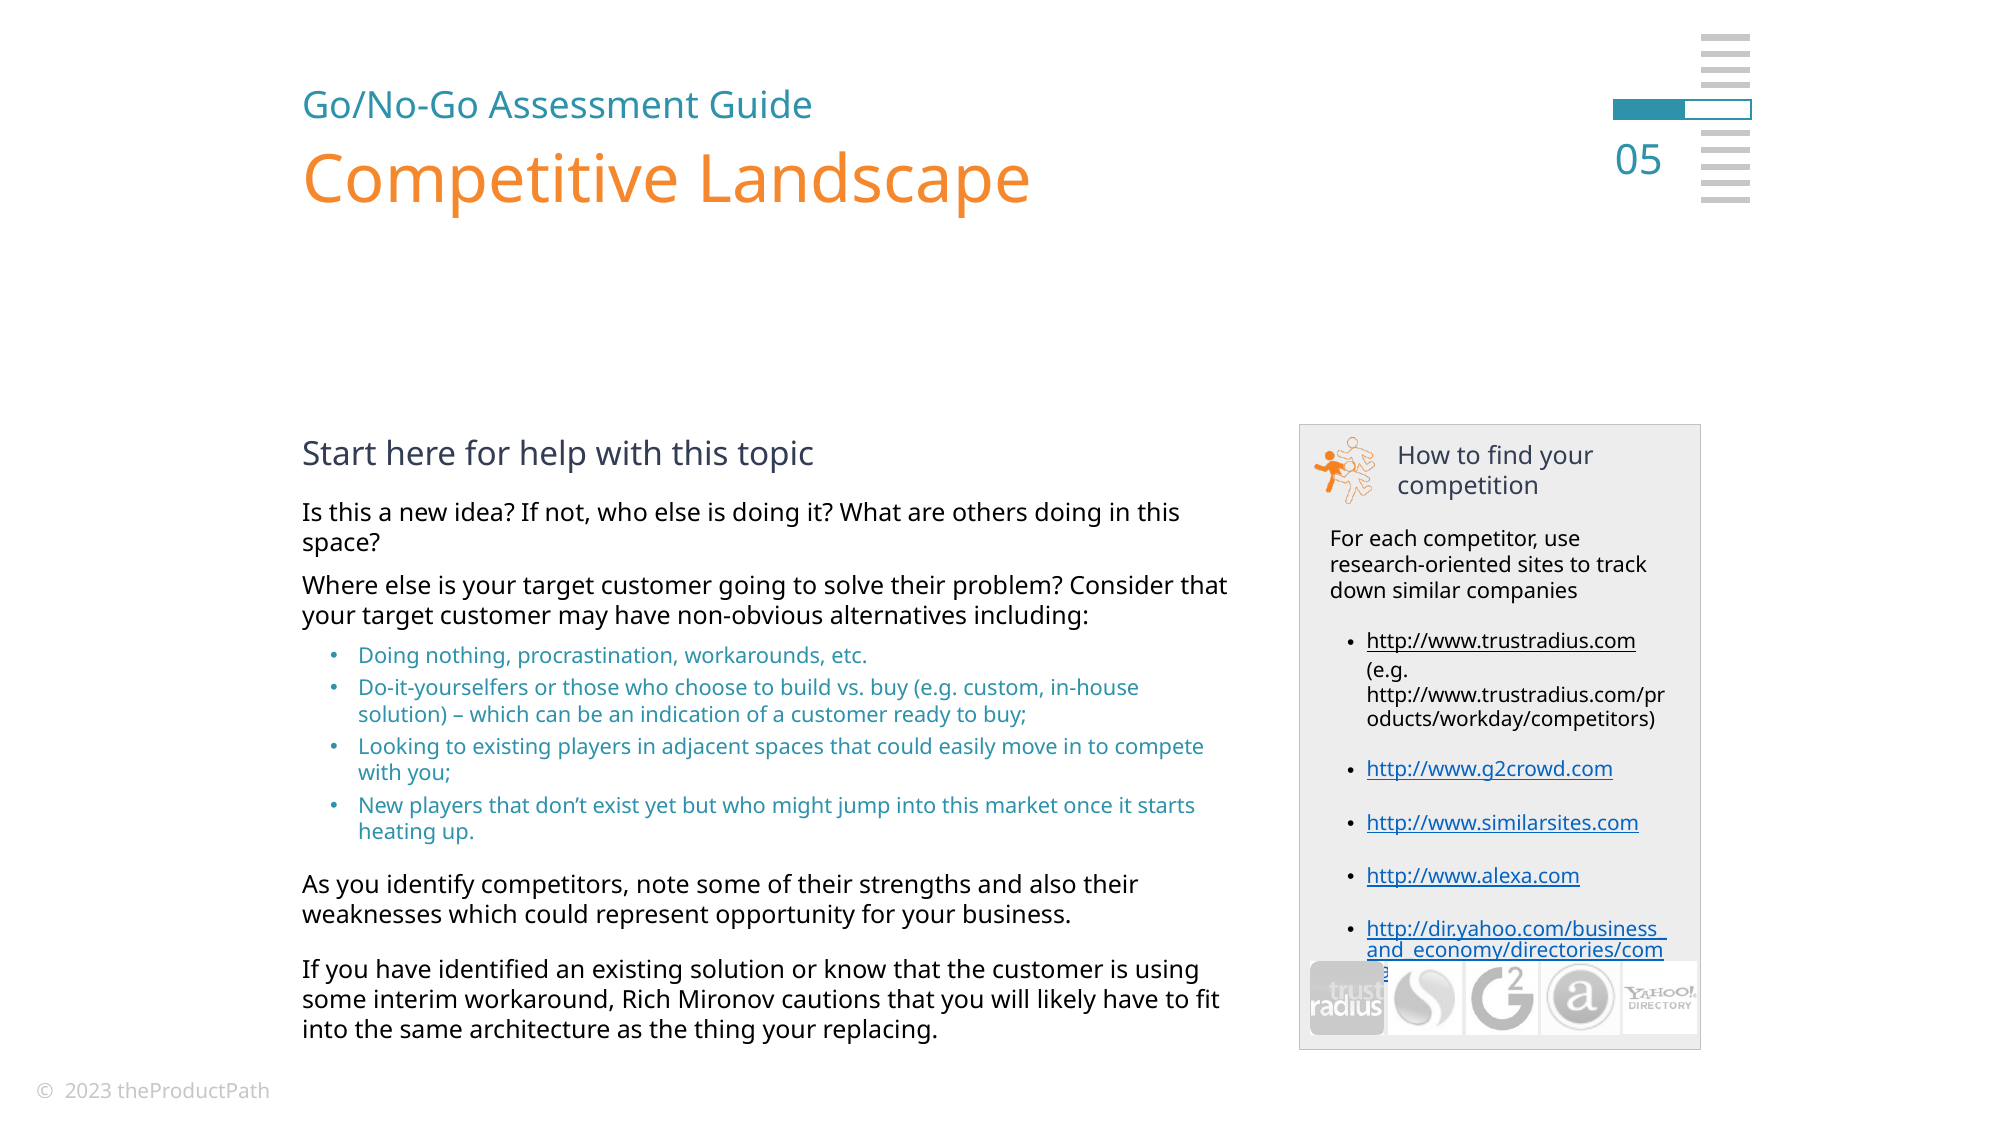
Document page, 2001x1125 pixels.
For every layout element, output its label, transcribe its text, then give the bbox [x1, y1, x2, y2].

picture [1623, 961, 1697, 1034]
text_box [1599, 109, 1753, 177]
text_box © 2023 theProductPath [21, 1062, 308, 1119]
picture [1310, 961, 1384, 1035]
text_box Start here for help with this topic Is this a new idea? If not, who else is doing it? What are others doing in this space? Where else is your target customer going to solve their problem? Consider that your target customer may have non-obvious alternatives including: Doing nothing, procrastination, workarounds, etc. Do-it-yourselfers or those who choose to build vs. buy (e.g. custom, in-house solution) – which can be an indication of a customer ready to buy; Looking to existing players in adjacent spaces that could easily move in to compete with you; New players that don’t exist yet but who might jump into this market once it starts heating up. As you identify competitors, note some of their strengths and also their weaknesses which could represent opportunity for your business. If you have identified an existing solution or know that the customer is using some interim workaround, Rich Mironov cautions that you will likely have to fit into the same architecture as the thing your replacing. [287, 424, 1250, 1050]
text_box Go/No-Go Assessment Guide [287, 73, 1277, 125]
picture [1312, 437, 1378, 504]
text_box How to find your competition For each competitor, use research-oriented sites to track down similar companies http://www.trustradius.com (e.g. http://www.trustradius.com/products/workday/competitors) http://www.g2crowd.com http://www.similarsites.com http://www.alexa.com http://dir.yahoo.com/business_and_economy/directories/companies [1299, 424, 1701, 1050]
title Competitive Landscape [287, 137, 1550, 225]
picture [1466, 961, 1538, 1035]
picture [1388, 961, 1462, 1035]
picture [1541, 961, 1620, 1035]
